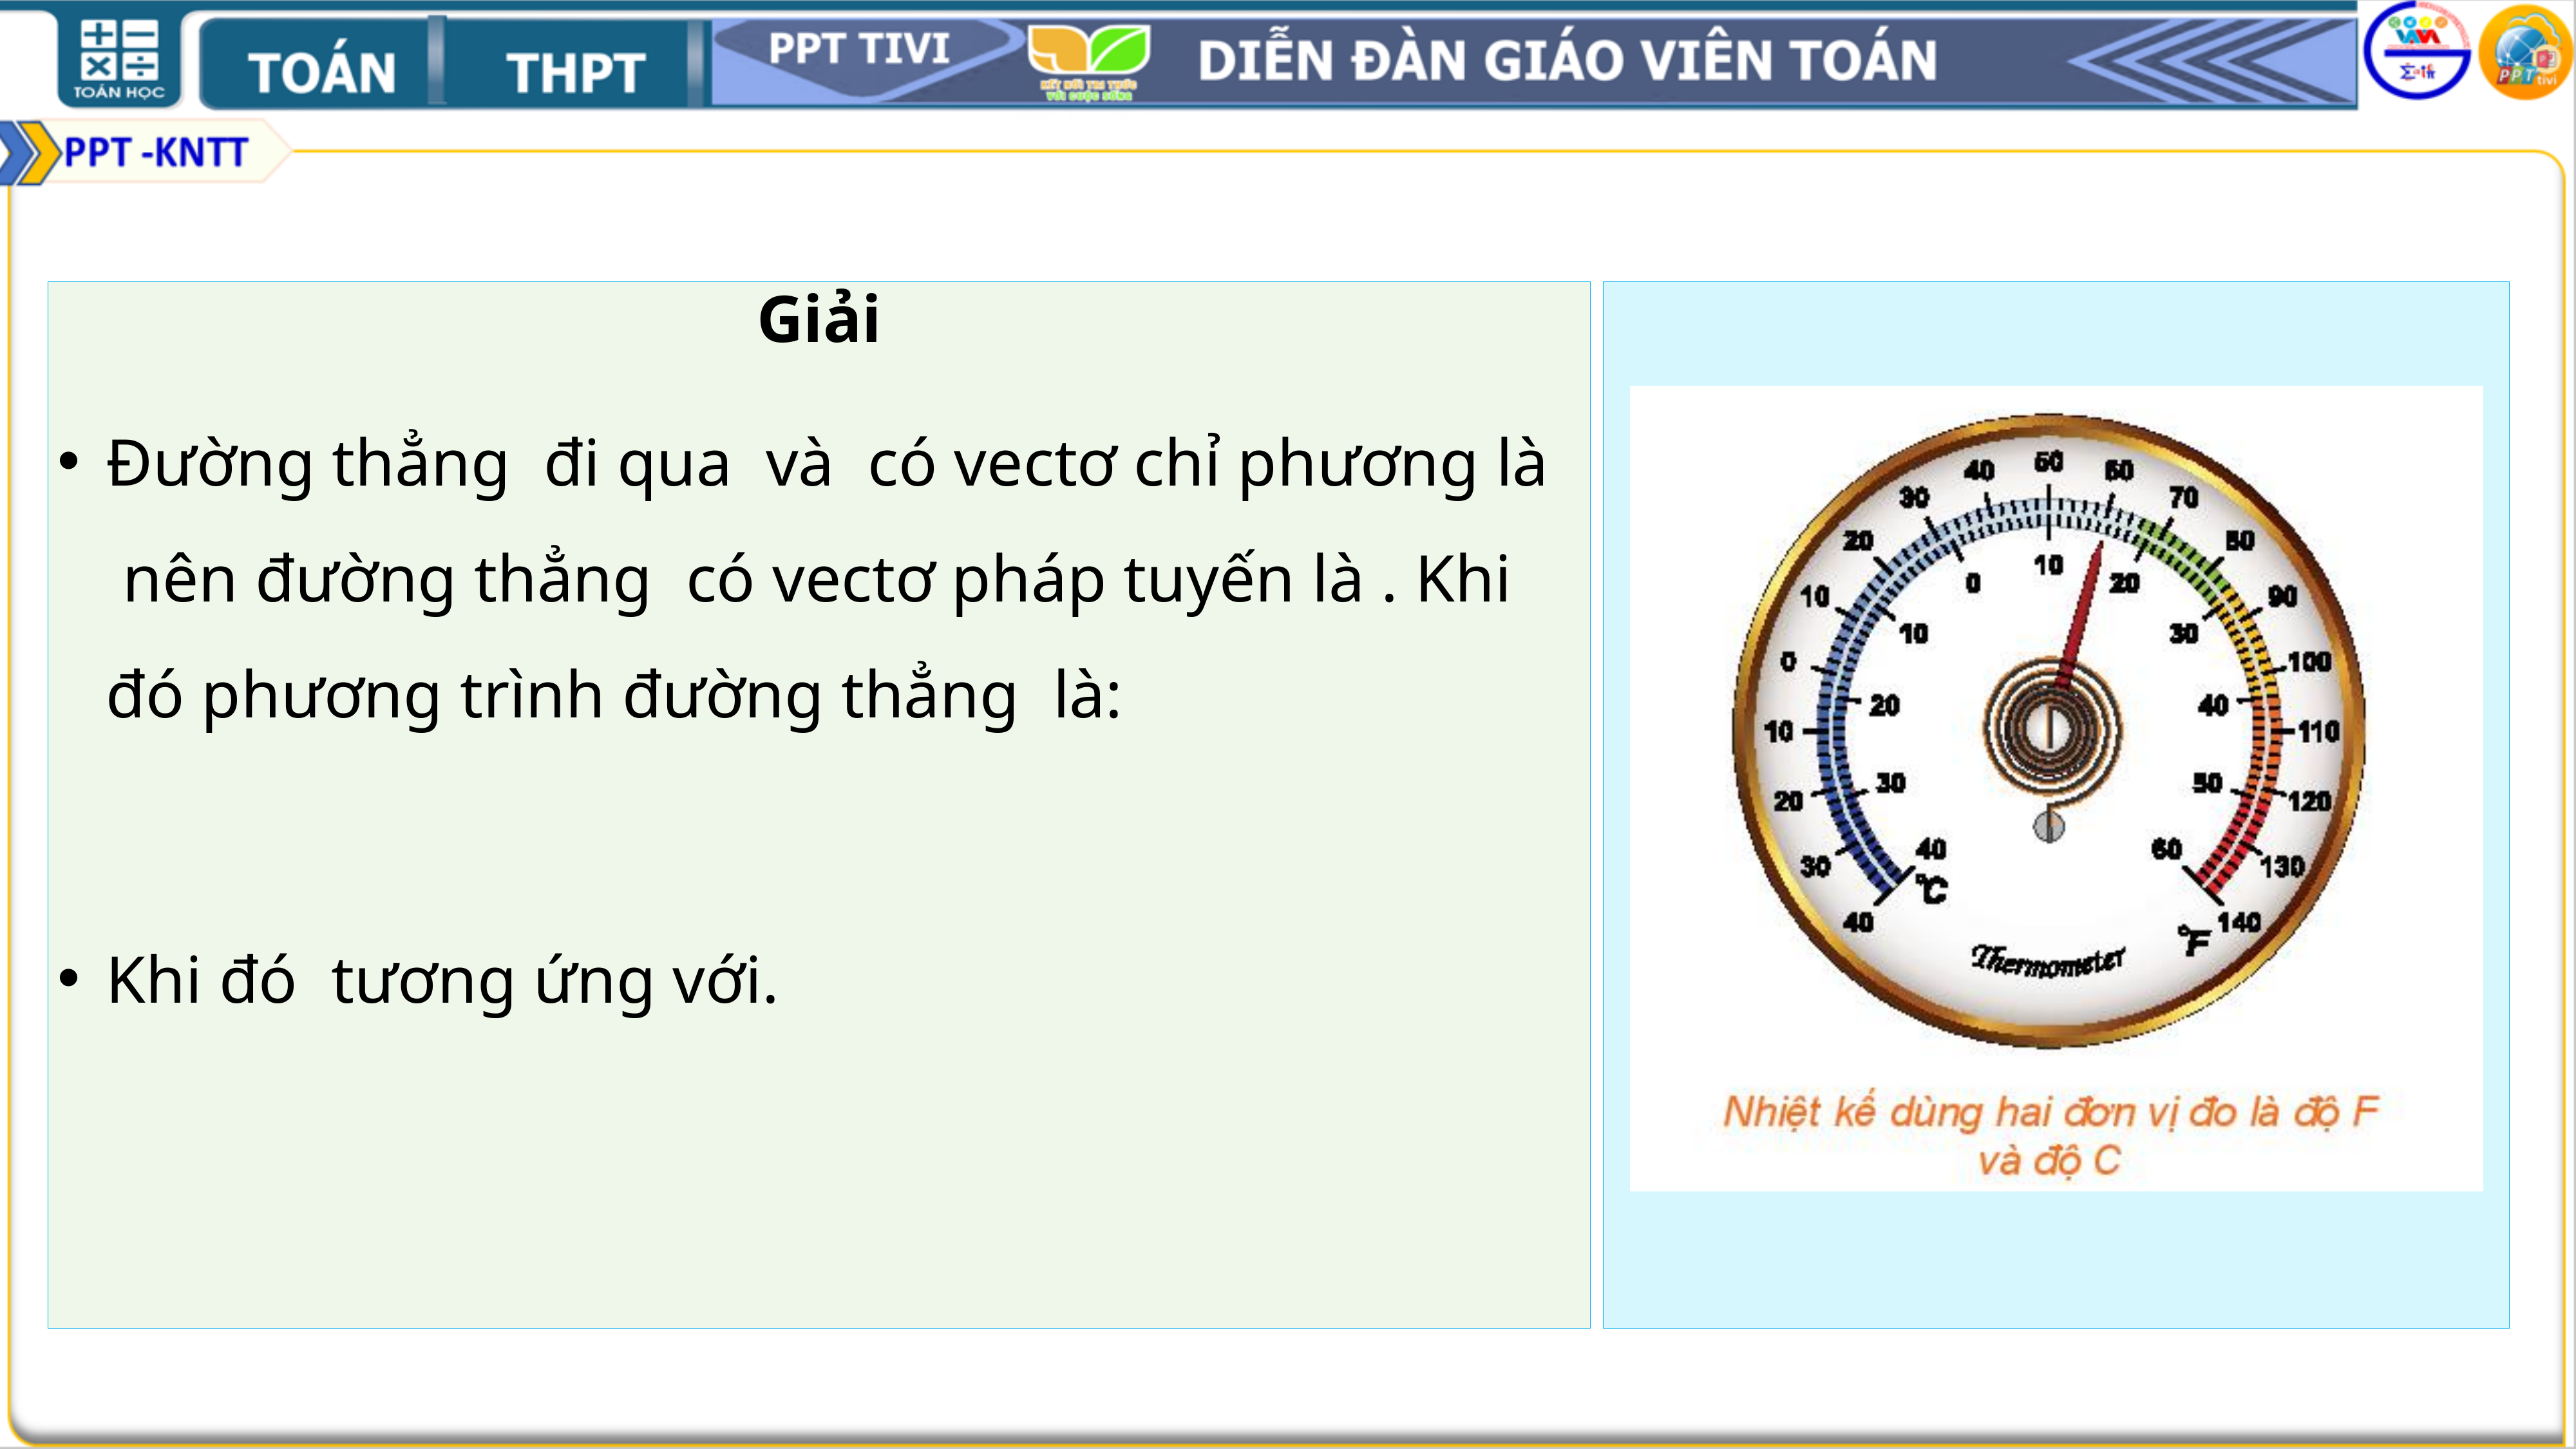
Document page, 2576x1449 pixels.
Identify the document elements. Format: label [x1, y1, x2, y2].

picture [0, 0, 2576, 1449]
text_box [1603, 281, 2510, 1329]
